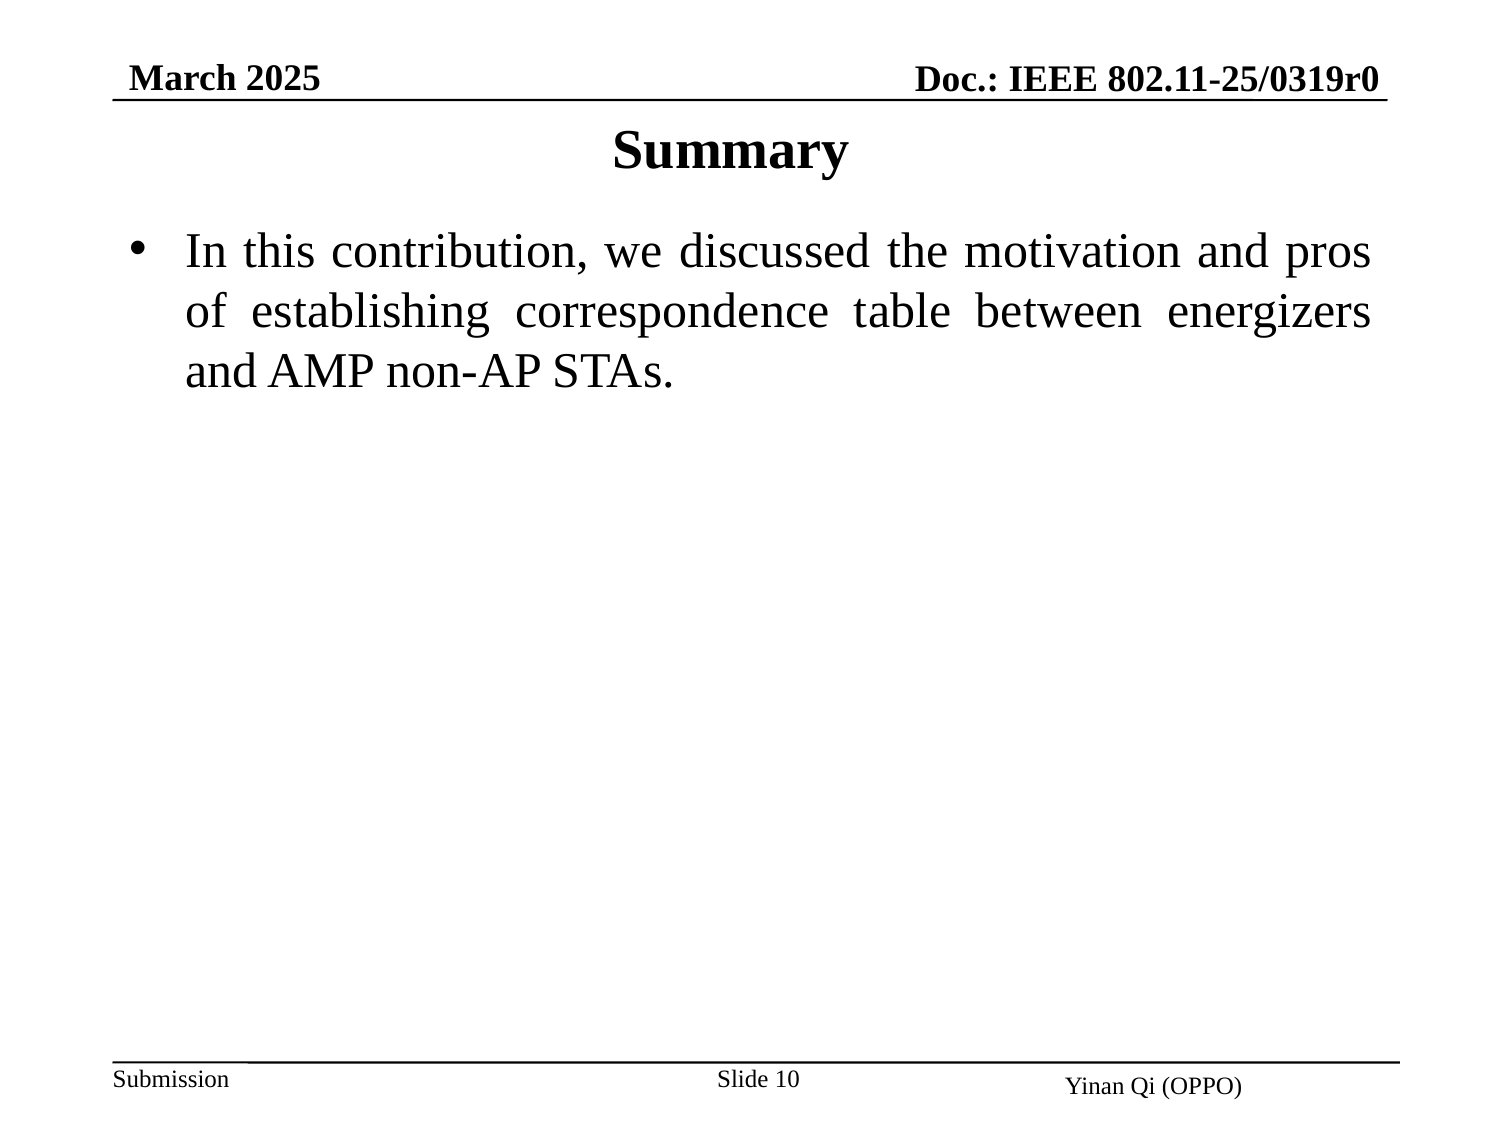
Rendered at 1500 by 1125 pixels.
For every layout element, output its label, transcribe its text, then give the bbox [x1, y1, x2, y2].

text_box Doc.: IEEE 802.11-25/0319r0 [899, 46, 1413, 107]
text_box Summary [62, 112, 1400, 193]
text_box In this contribution, we discussed the motivation and pros of establishing correspondence table between energizers and AMP non-AP STAs. [114, 210, 1388, 405]
text_box Yinan Qi (OPPO) [1050, 1062, 1402, 1093]
text_box Slide 10 [712, 1062, 800, 1122]
text_box March 2025 [114, 45, 493, 100]
